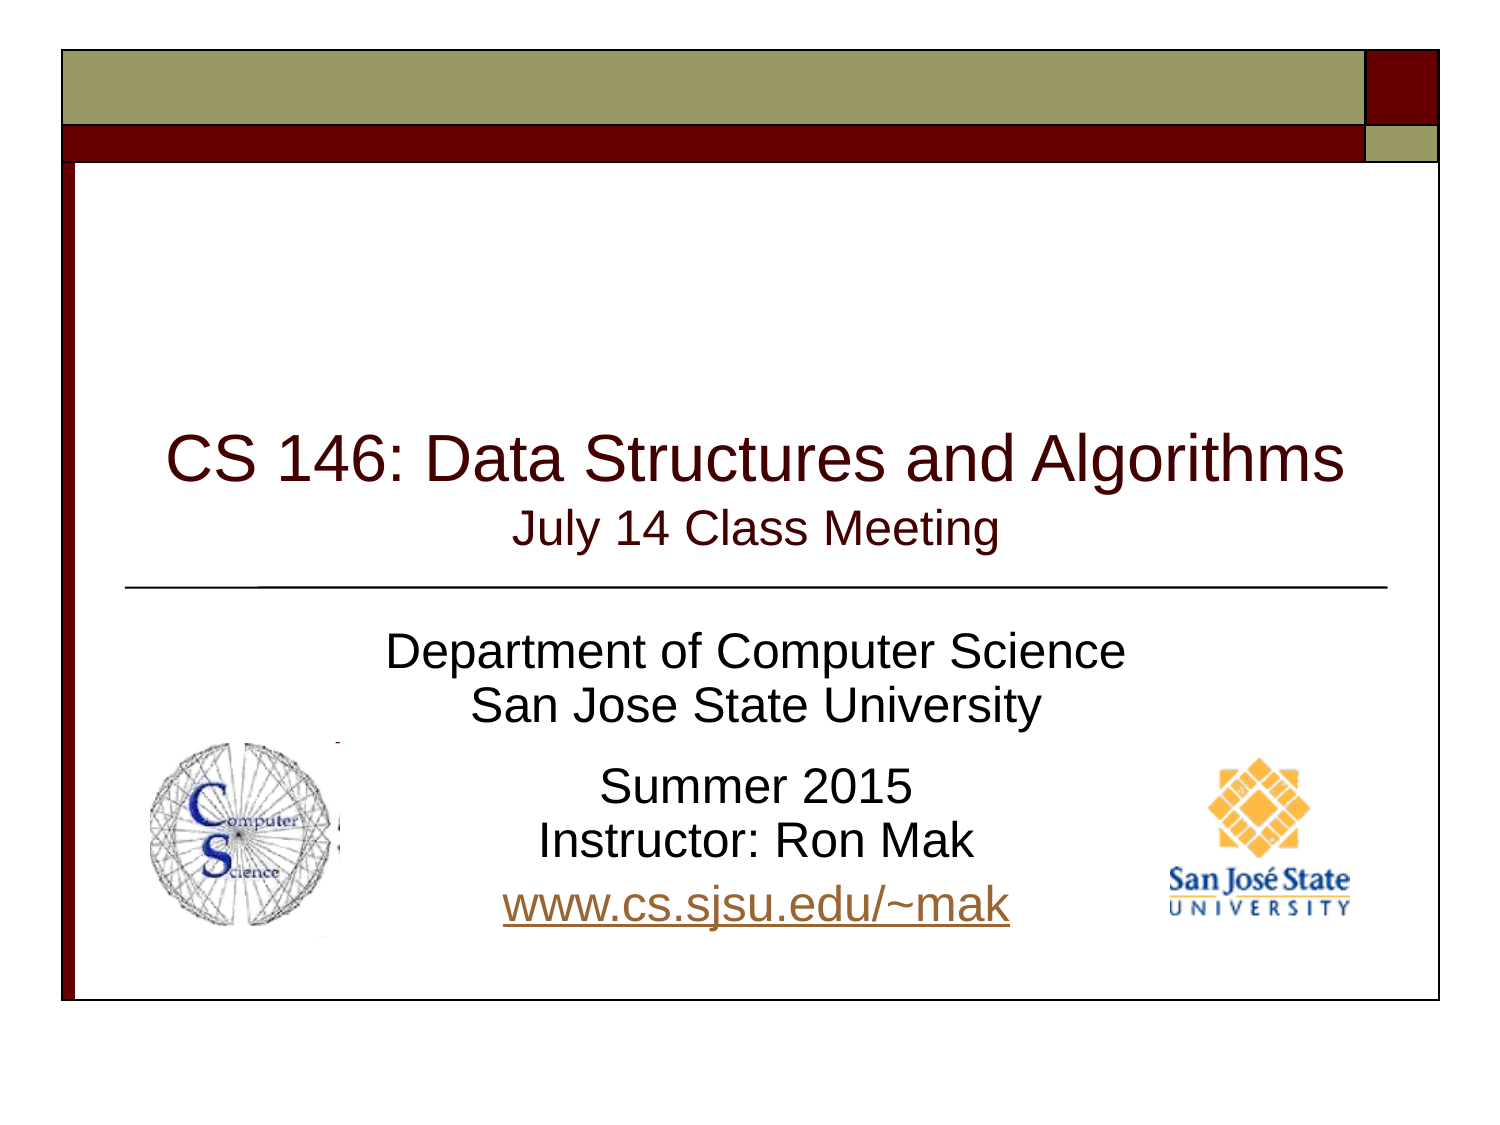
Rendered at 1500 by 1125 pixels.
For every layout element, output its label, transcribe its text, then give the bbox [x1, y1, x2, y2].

picture [149, 742, 340, 938]
picture [1169, 752, 1351, 923]
title CS 146: Data Structures and Algorithms July 14 Class Meeting [125, 224, 1388, 563]
subtitle Department of Computer Science San Jose State University Summer 2015 Instructor: Ron Mak www.cs.sjsu.edu/~mak [125, 617, 1388, 956]
